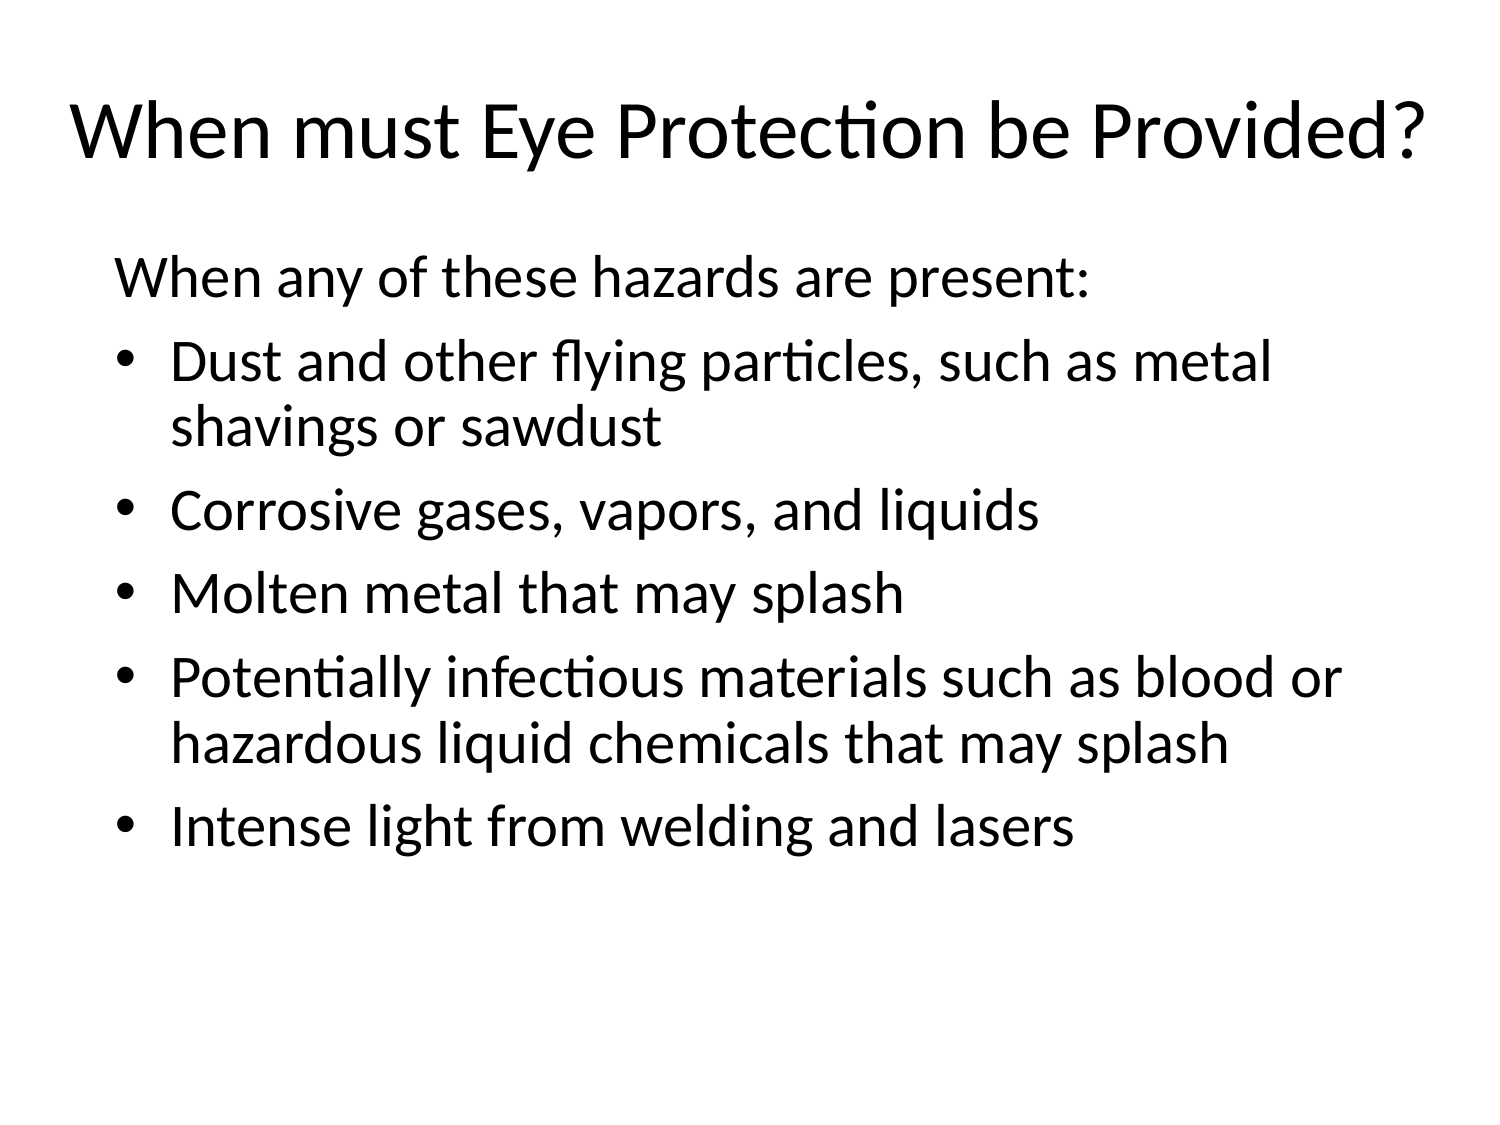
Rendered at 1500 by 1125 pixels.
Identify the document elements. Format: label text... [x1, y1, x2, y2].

list When any of these hazards are present: Dust and other flying particles, such as metal shavings or sawdust Corrosive gases, vapors, and liquids Molten metal that may splash Potentially infectious materials such as blood or hazardous liquid chemicals that may splash Intense light from welding and lasers [99, 237, 1413, 875]
title When must Eye Protection be Provided? [0, 50, 1500, 200]
